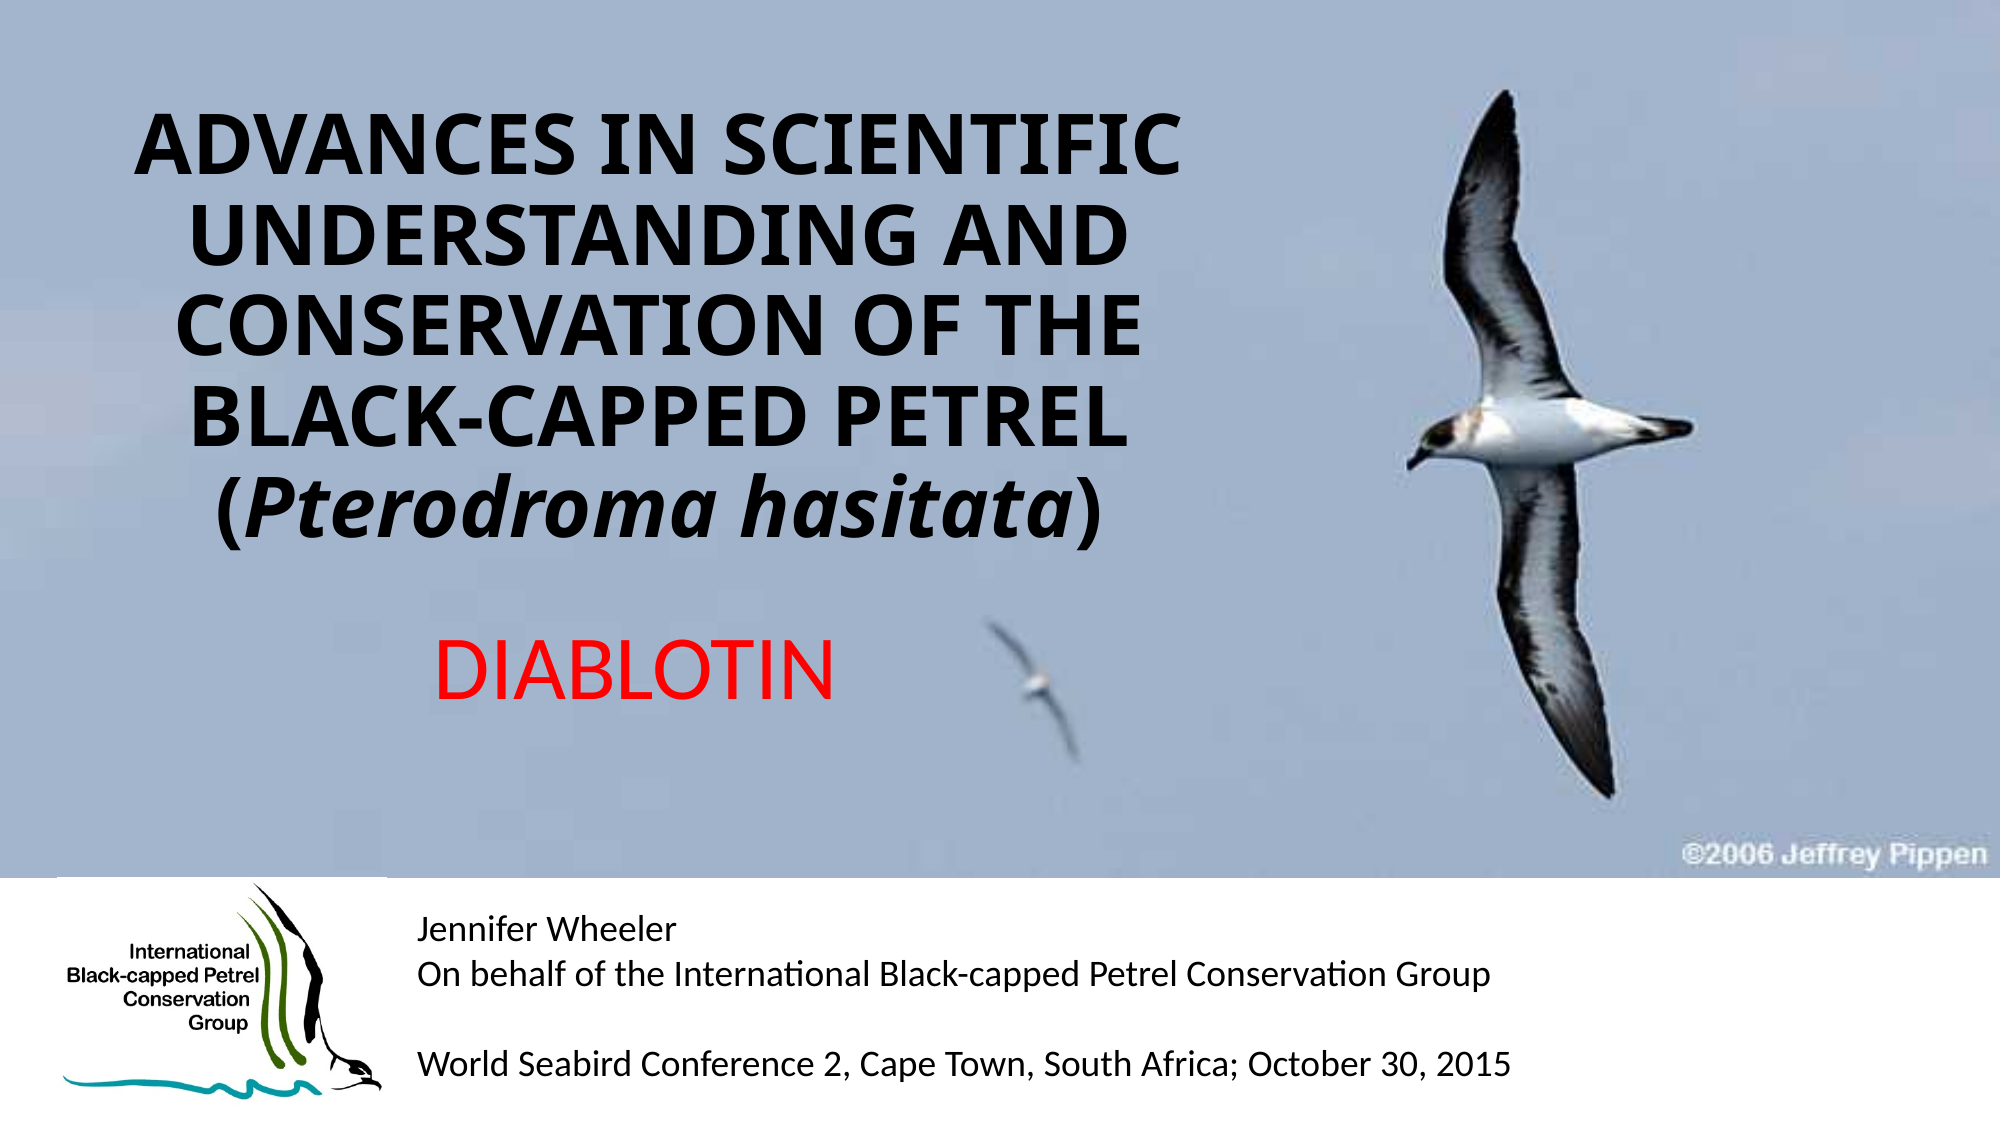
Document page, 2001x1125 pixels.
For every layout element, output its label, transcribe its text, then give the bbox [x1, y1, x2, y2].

picture [0, 0, 2000, 1108]
subtitle DIABLOTIN [328, 878, 923, 1125]
text_box Jennifer Wheeler On behalf of the International Black-capped Petrel Conservation Group World Seabird Conference 2, Cape Town, South Africa; October 30, 2015 [402, 896, 1687, 1125]
